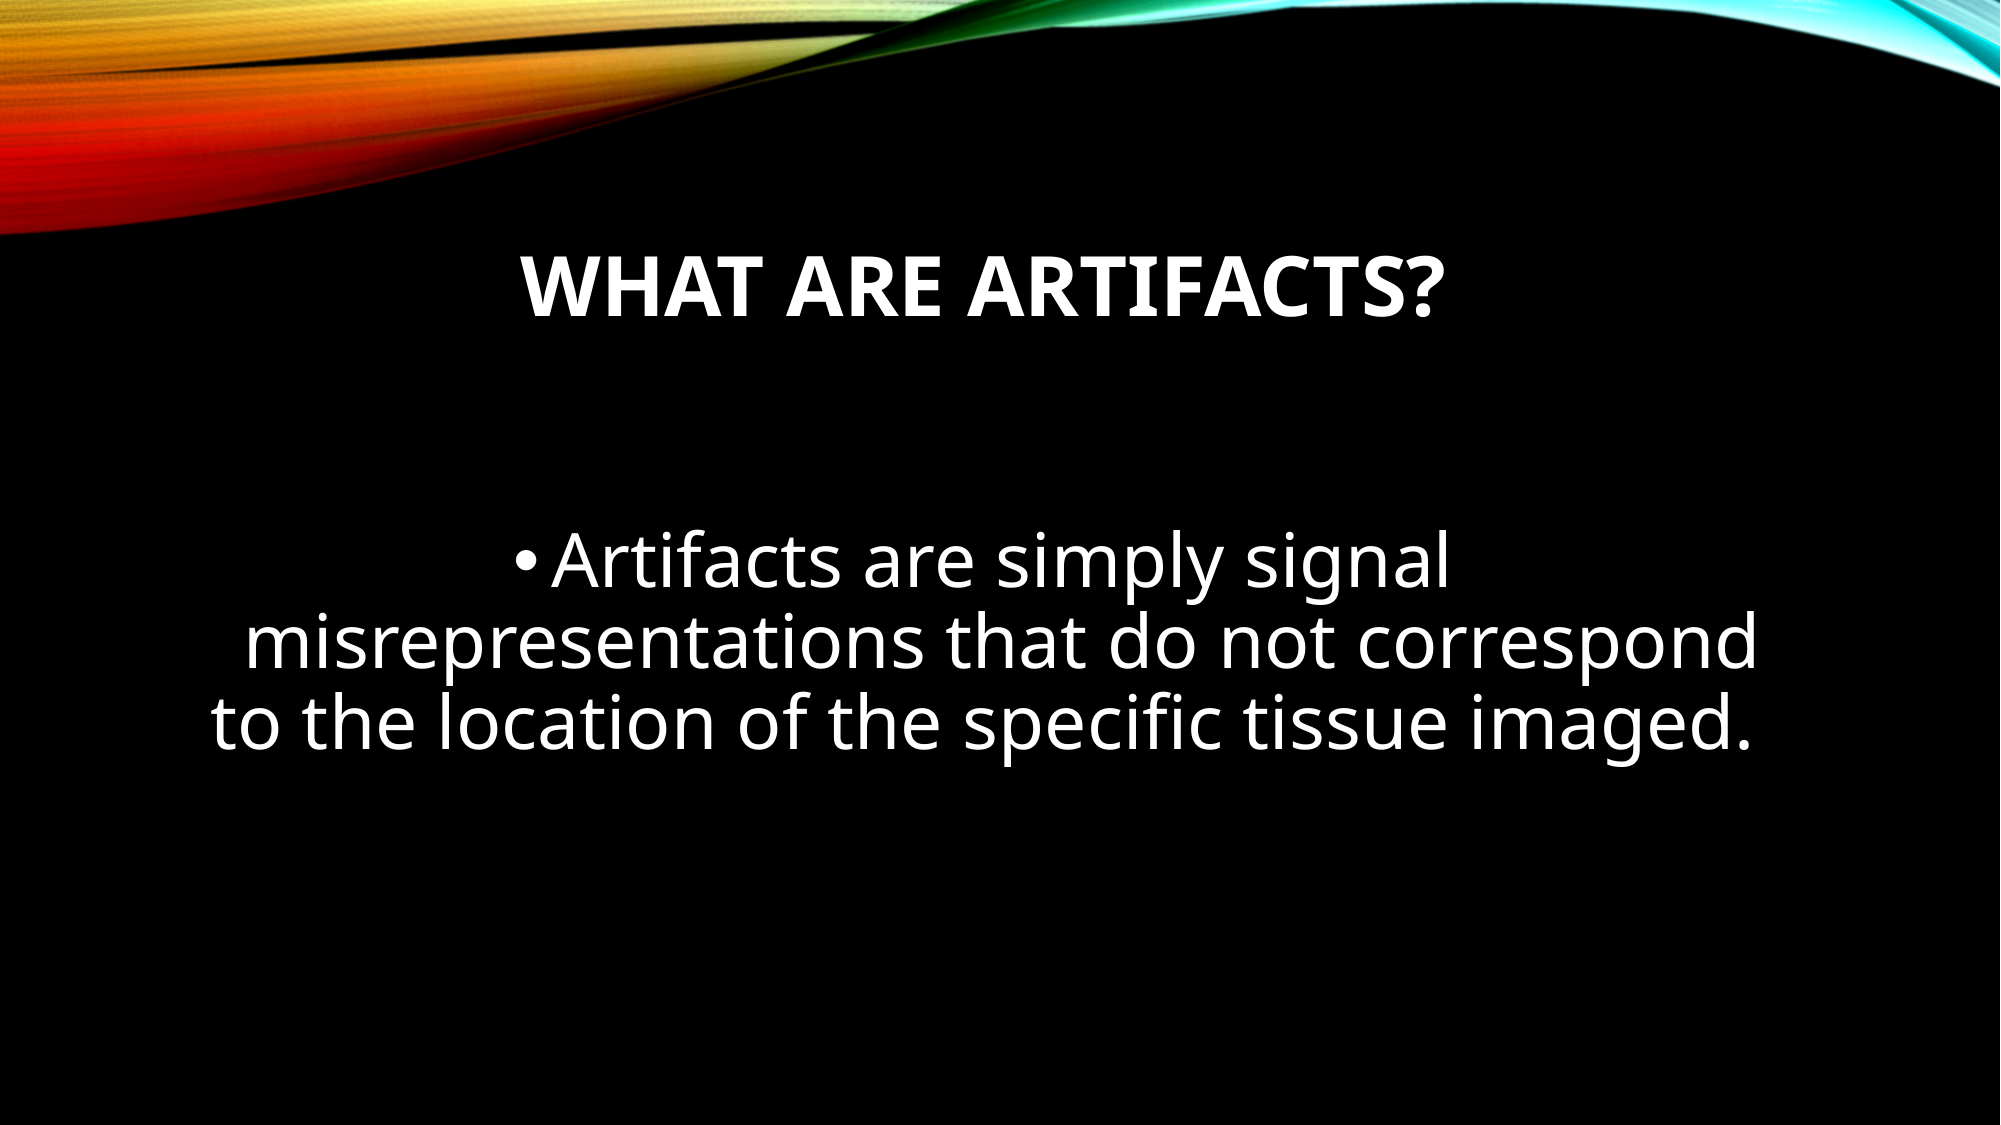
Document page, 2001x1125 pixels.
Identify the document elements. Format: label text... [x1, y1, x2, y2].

title What are artifacts? [277, 183, 1691, 396]
list Artifacts are simply signal misrepresentations that do not correspond to the location of the specific tissue imaged. [154, 515, 1814, 900]
picture [0, 0, 2000, 237]
